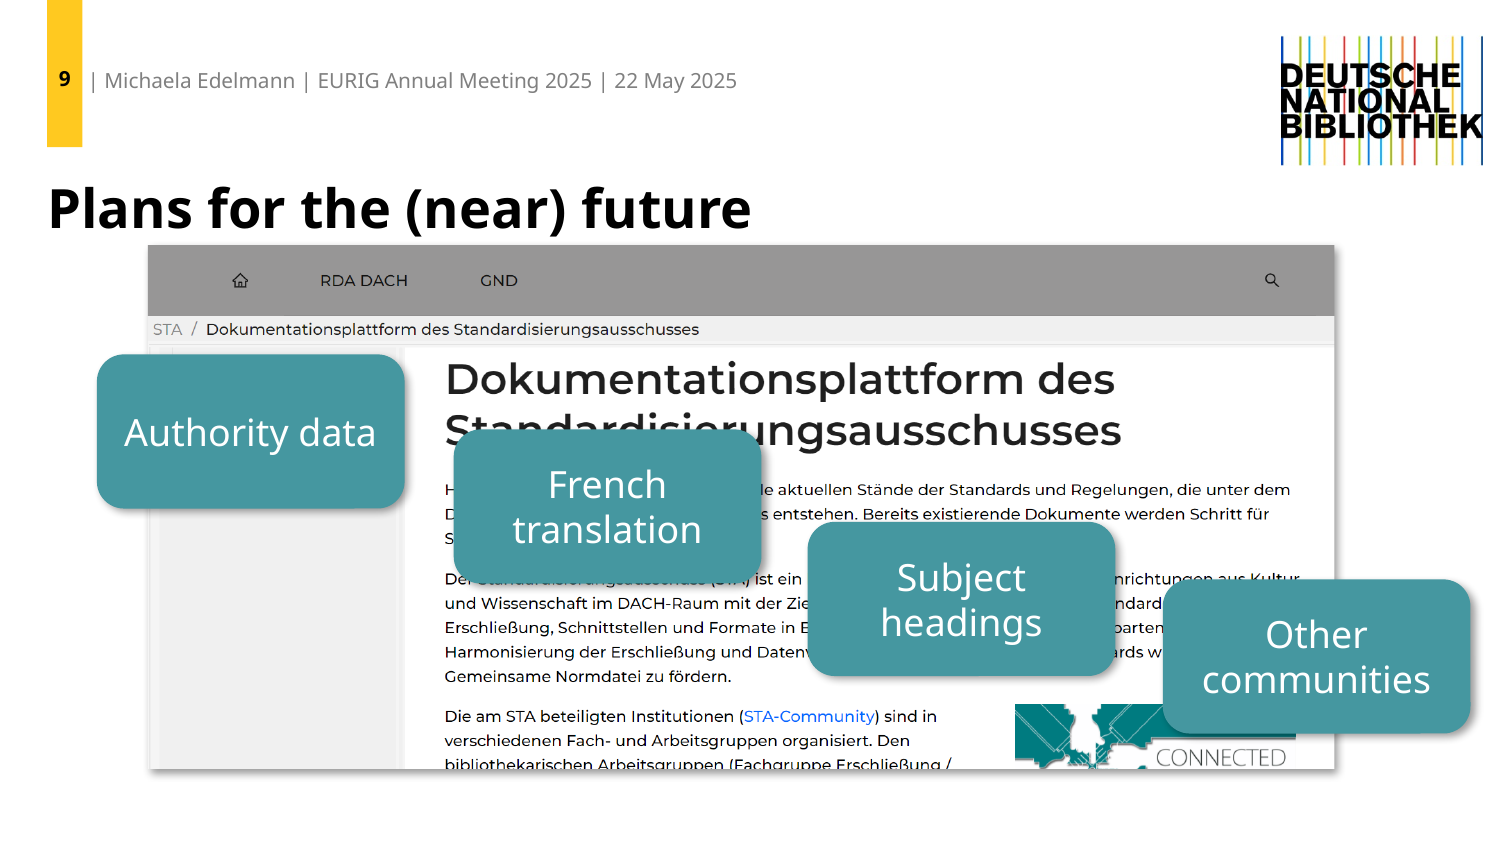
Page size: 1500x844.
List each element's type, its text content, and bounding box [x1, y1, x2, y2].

picture [147, 244, 1335, 770]
text_box Other communities [1339, 579, 1471, 734]
footer | Michaela Edelmann | EURIG Annual Meeting 2025 | 22 May 2025 [87, 67, 1240, 93]
title Plans for the (near) future [46, 176, 1436, 305]
text_box Authority data [96, 354, 142, 509]
text_box 9 [47, 0, 83, 148]
picture [1281, 35, 1483, 166]
